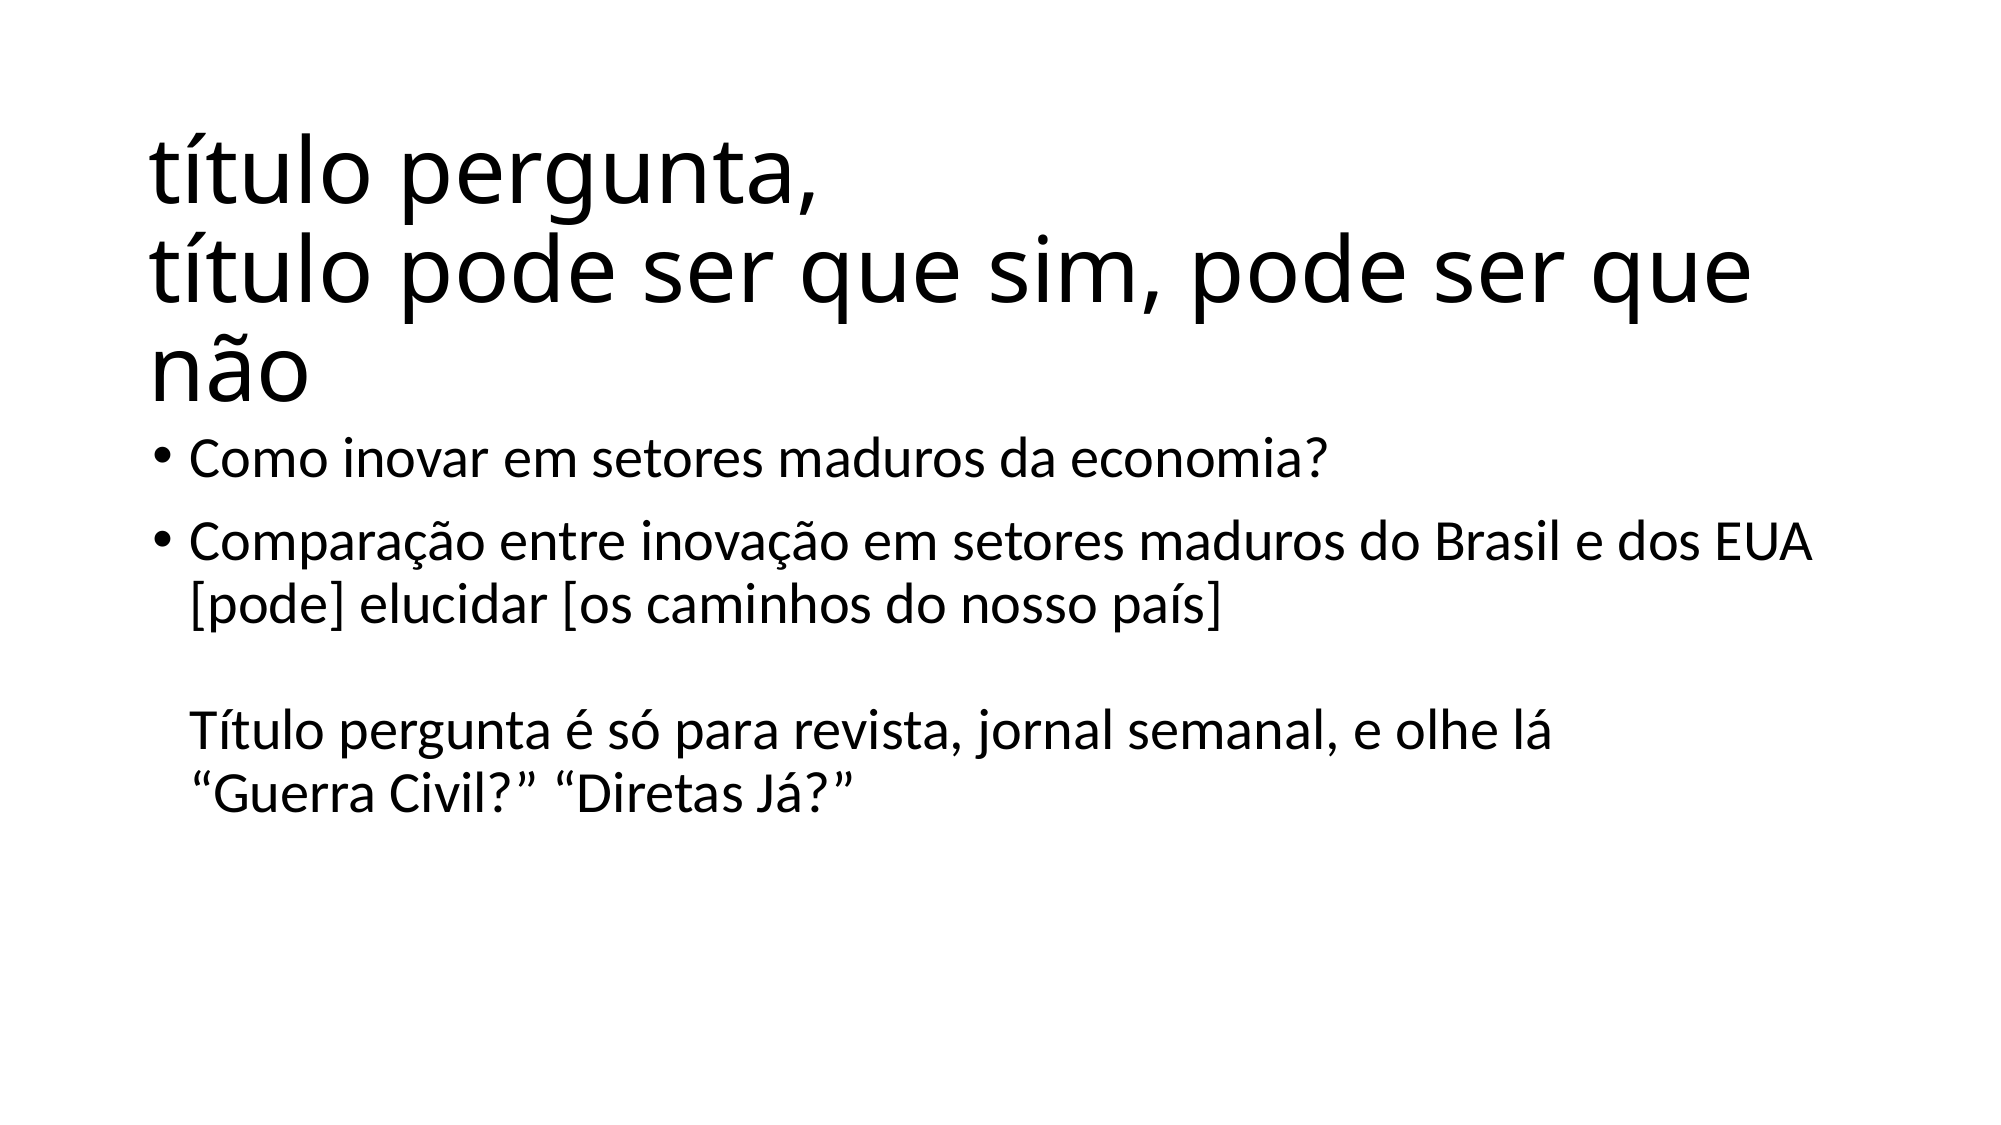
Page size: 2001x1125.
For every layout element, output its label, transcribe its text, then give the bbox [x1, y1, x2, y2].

title título pergunta, título pode ser que sim, pode ser que não [133, 163, 1859, 382]
list Como inovar em setores maduros da economia? Comparação entre inovação em setores maduros do Brasil e dos EUA [pode] elucidar [os caminhos do nosso país] Título pergunta é só para revista, jornal semanal, e olhe lá “Guerra Civil?” “Diretas Já?” [137, 419, 1863, 1014]
